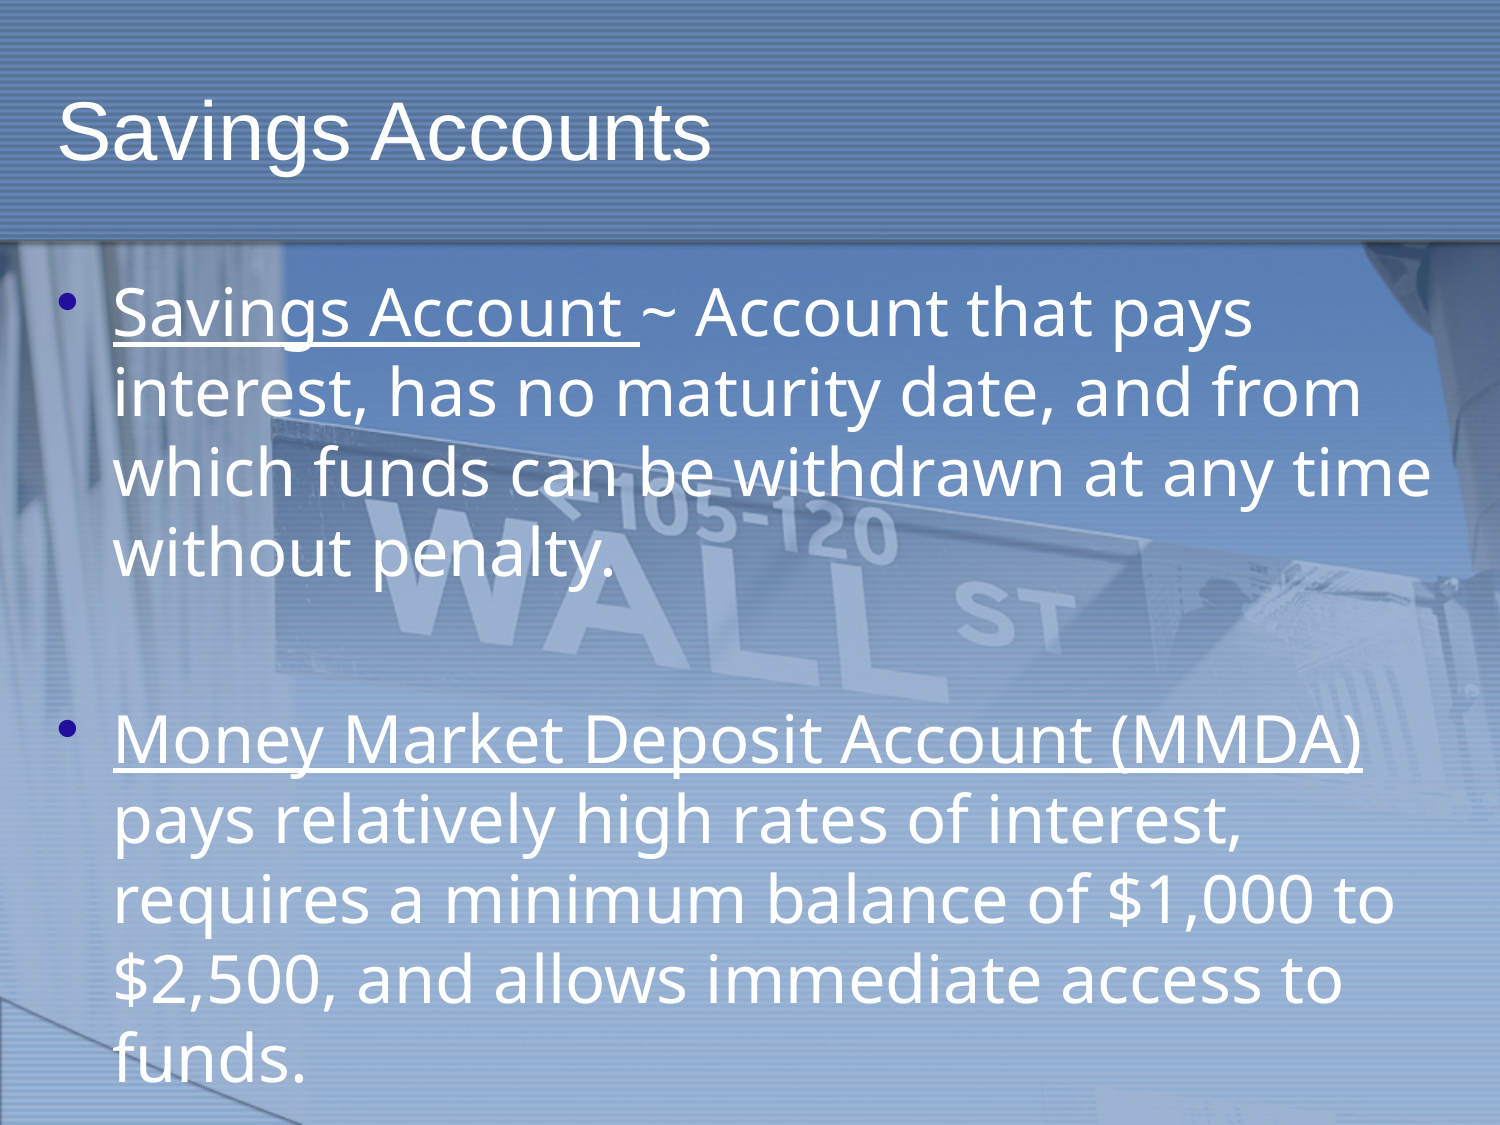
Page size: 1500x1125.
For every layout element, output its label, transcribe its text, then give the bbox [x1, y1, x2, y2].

title Savings Accounts [40, 42, 1460, 186]
list Savings Account ~ Account that pays interest, has no maturity date, and from which funds can be withdrawn at any time without penalty. Money Market Deposit Account (MMDA) pays relatively high rates of interest, requires a minimum balance of $1,000 to $2,500, and allows immediate access to funds. [40, 262, 1460, 1094]
picture [0, 0, 1500, 1125]
